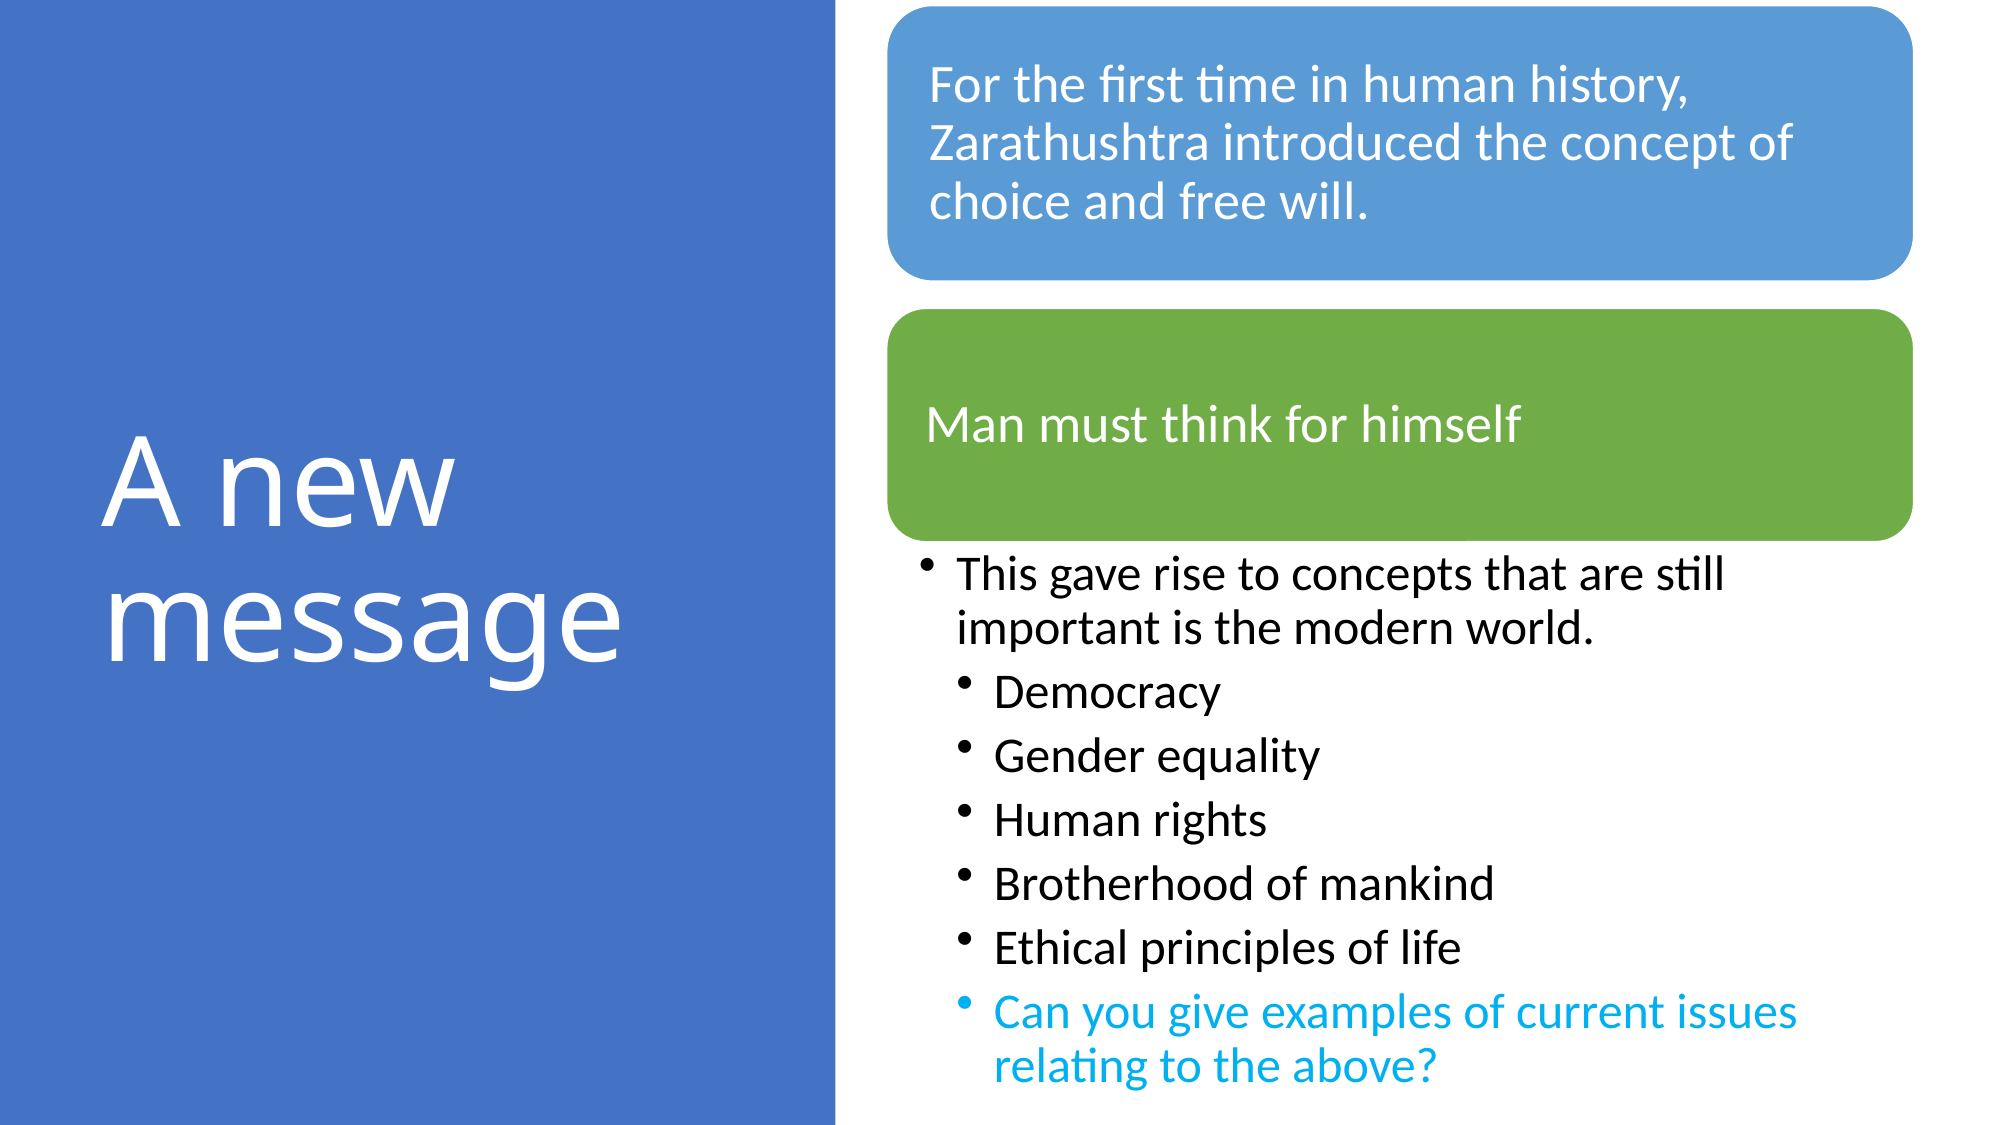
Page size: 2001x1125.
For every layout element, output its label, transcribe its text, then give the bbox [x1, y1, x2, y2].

text_box [0, 0, 836, 1125]
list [886, 5, 1914, 1125]
title A new message [86, 101, 711, 1005]
